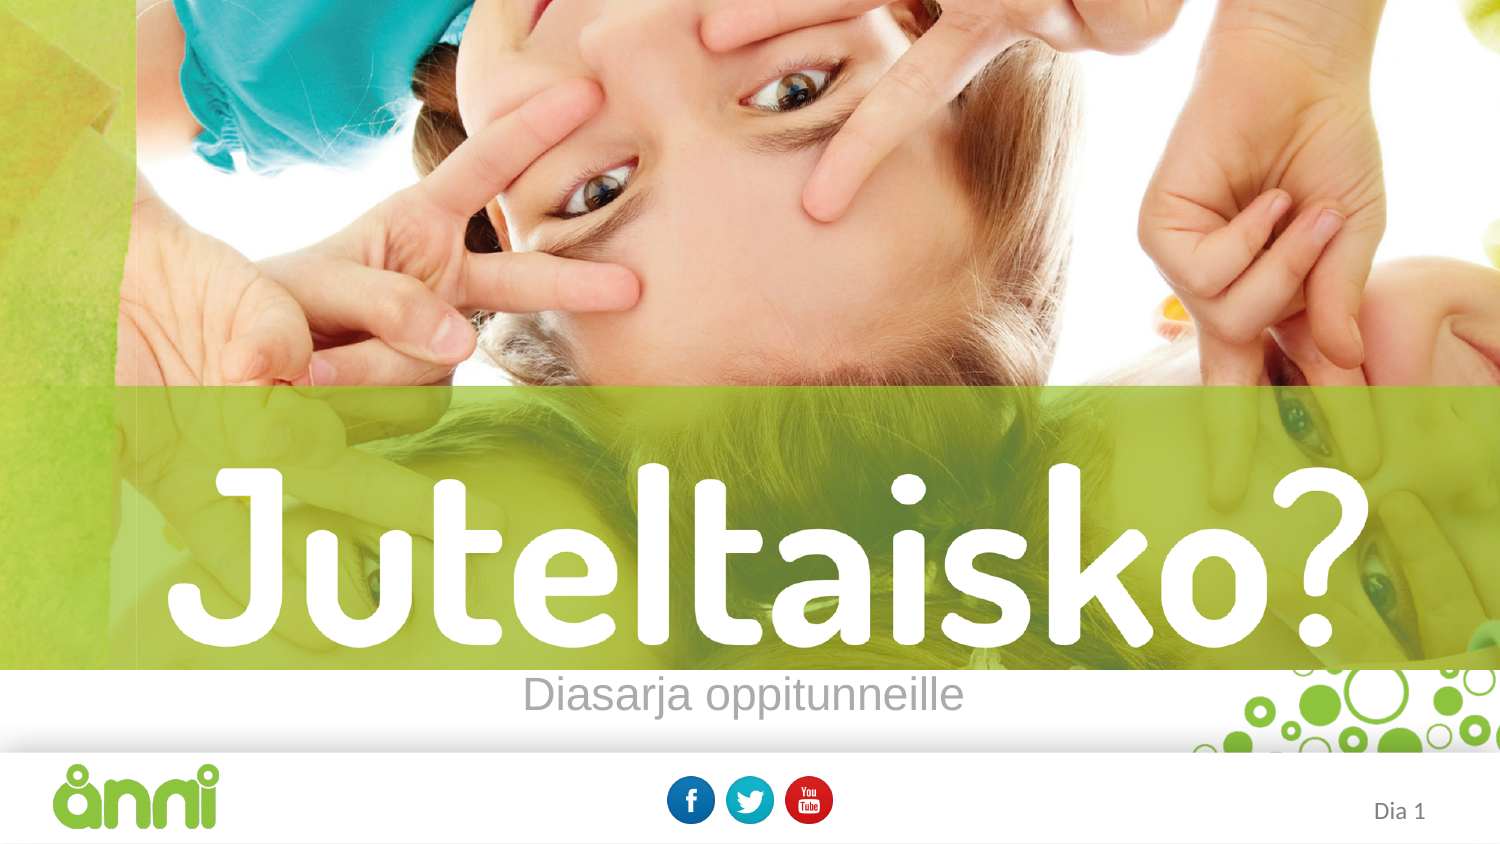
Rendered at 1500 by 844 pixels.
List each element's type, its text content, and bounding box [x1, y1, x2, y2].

picture [0, 0, 1500, 752]
picture [667, 776, 715, 824]
subtitle Diasarja oppitunneille [187, 678, 1313, 728]
picture [785, 776, 833, 824]
picture [53, 764, 219, 829]
text_box Dia 1 [1359, 787, 1491, 833]
picture [726, 776, 774, 824]
